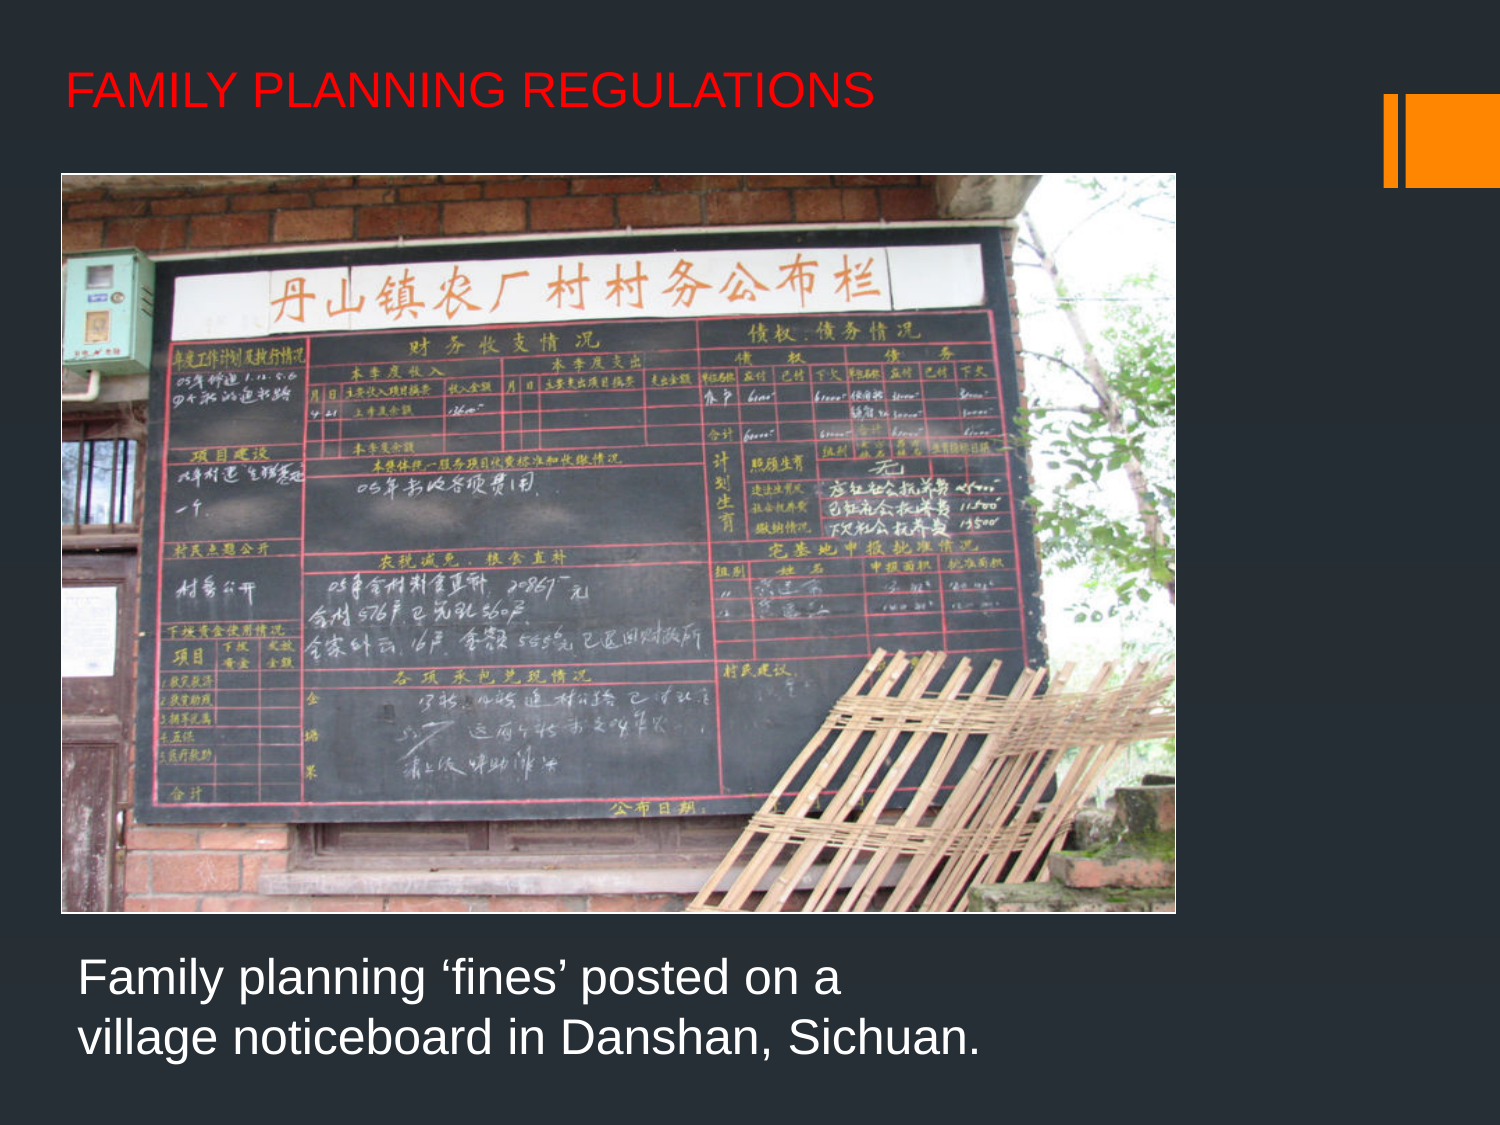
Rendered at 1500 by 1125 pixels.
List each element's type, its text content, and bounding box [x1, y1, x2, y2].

text_box FAMILY PLANNING REGULATIONS [50, 49, 1375, 125]
text_box Family planning ‘fines’ posted on a village noticeboard in Danshan, Sichuan. [62, 937, 1088, 1073]
picture [61, 174, 1176, 913]
